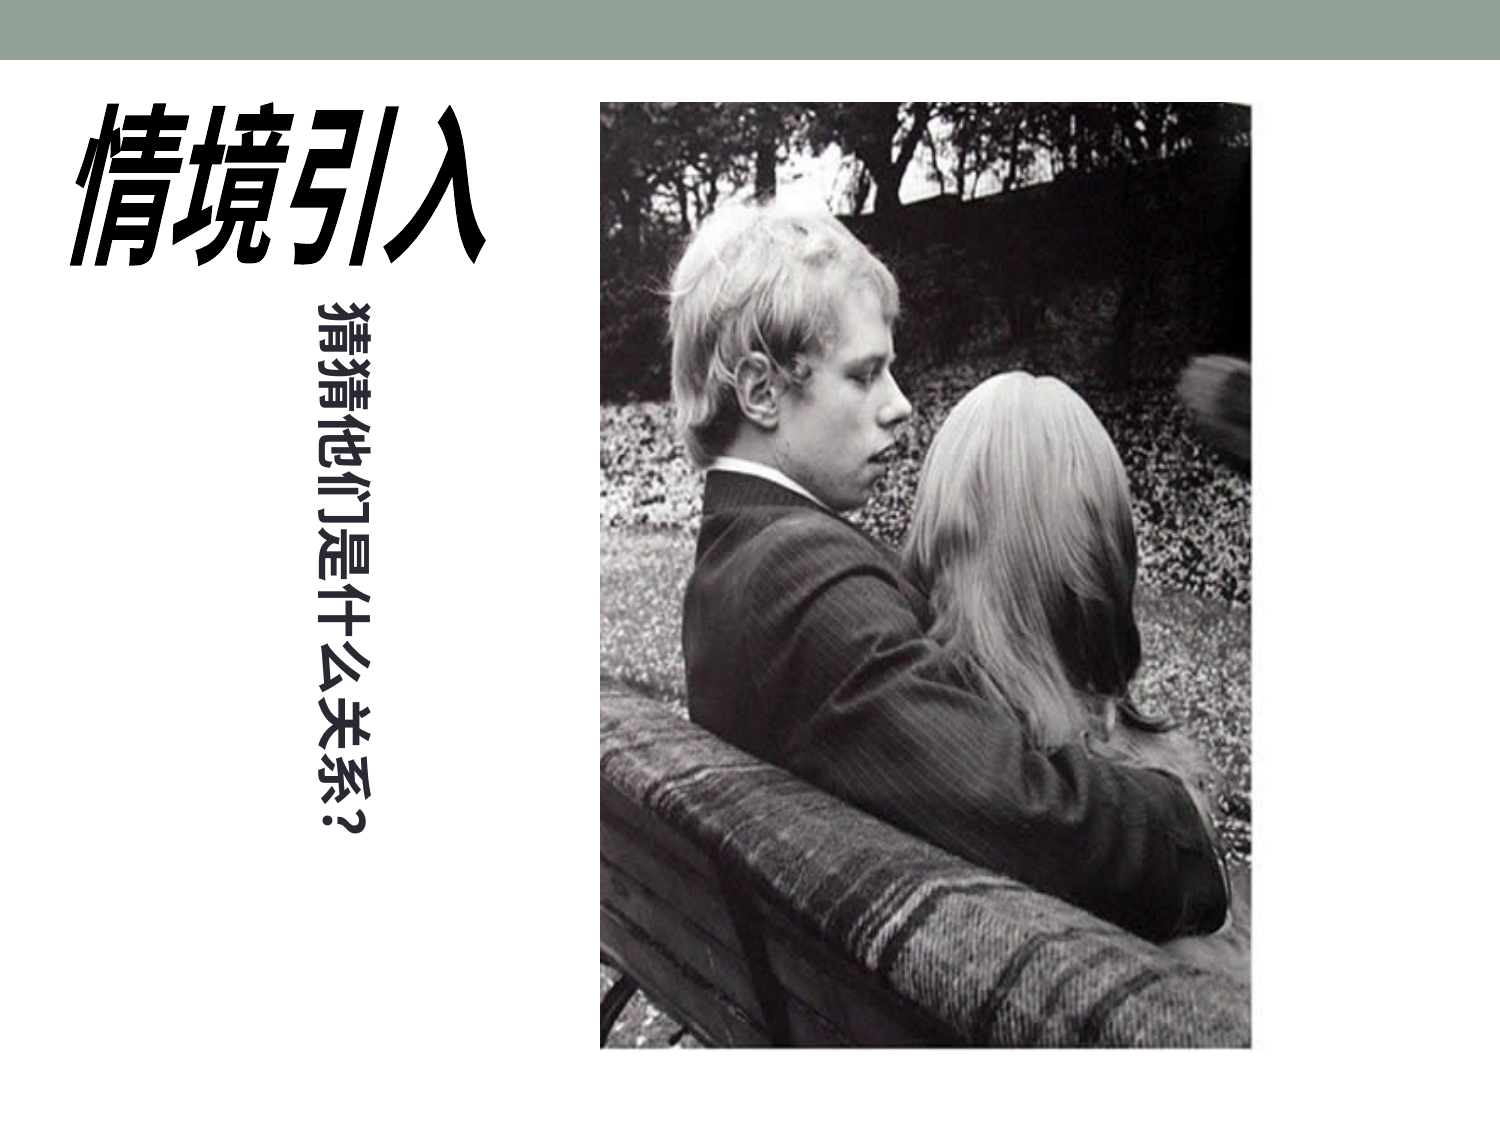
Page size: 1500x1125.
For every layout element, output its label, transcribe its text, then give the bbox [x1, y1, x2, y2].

picture [599, 101, 1278, 1052]
text_box 猜猜他们是什么关系？ [288, 286, 387, 1084]
